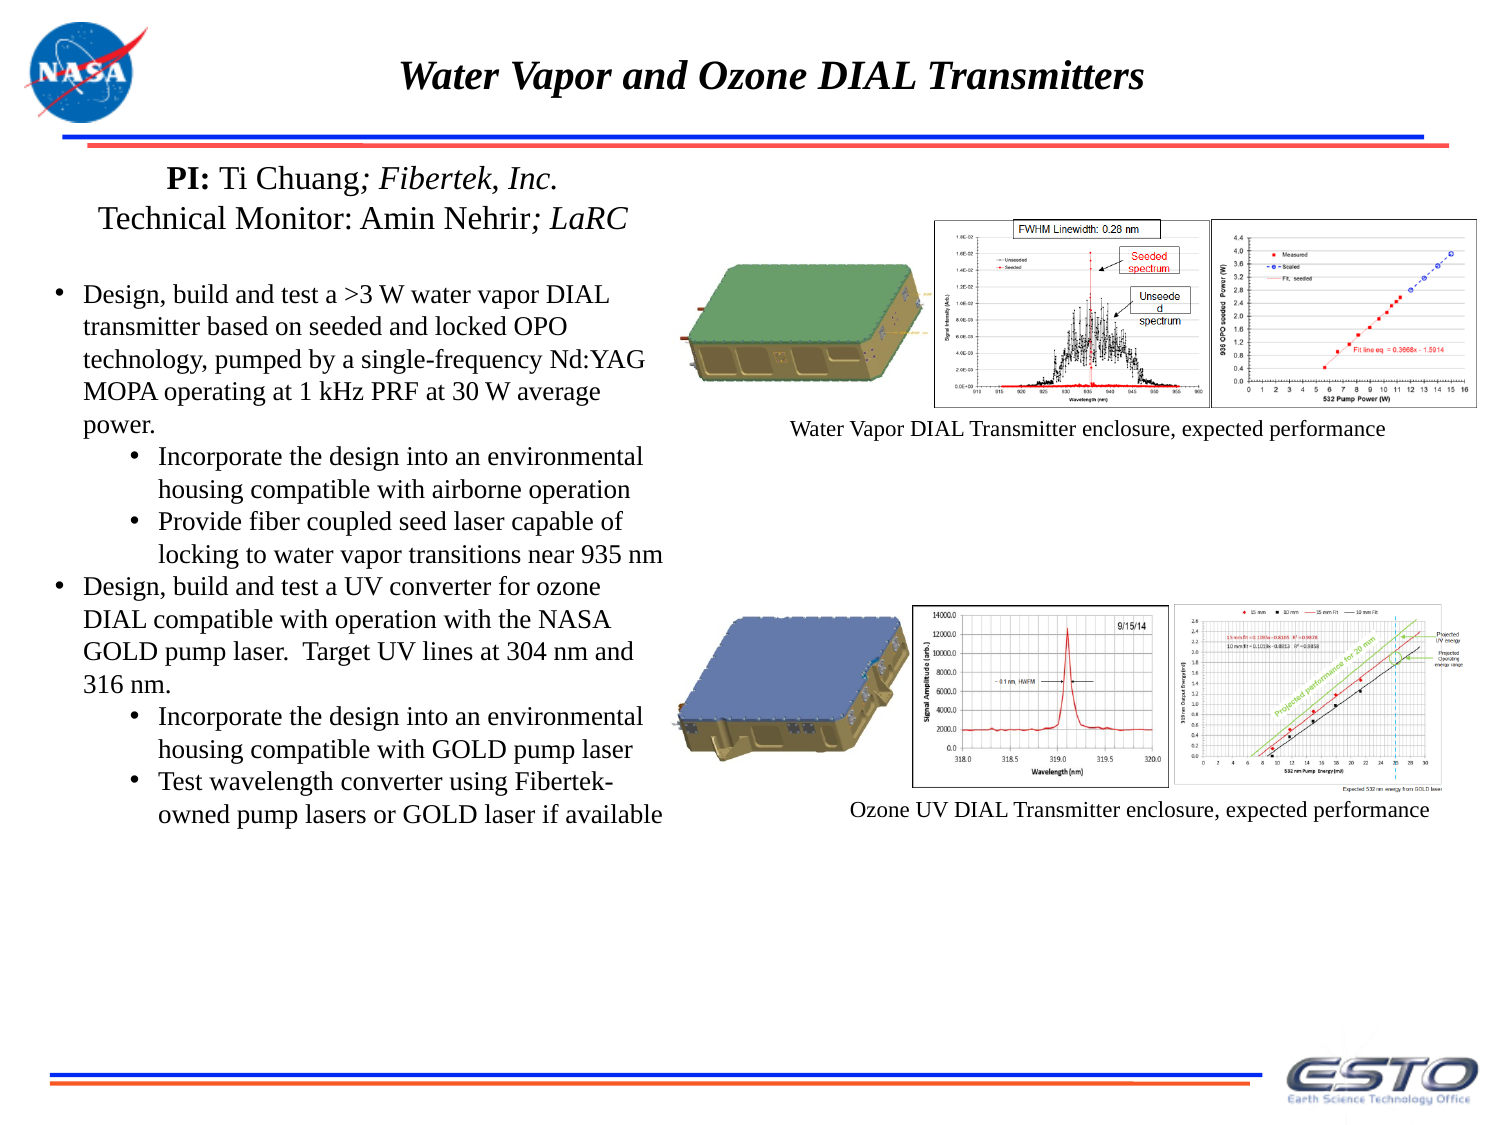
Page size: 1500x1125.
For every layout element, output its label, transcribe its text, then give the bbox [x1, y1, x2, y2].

picture [1173, 603, 1467, 795]
picture [671, 219, 1477, 408]
text_box Ozone UV DIAL Transmitter enclosure, expected performance [835, 787, 1446, 830]
picture [24, 21, 148, 124]
picture [1264, 1025, 1500, 1125]
text_box PI: Ti Chuang; Fibertek, Inc. Technical Monitor: Amin Nehrir; LaRC Design, build and test a >3 W water vapor DIAL transmitter based on seeded and locked OPO technology, pumped by a single-frequency Nd:YAG MOPA operating at 1 kHz PRF at 30 W average power. Incorporate the design into an environmental housing compatible with airborne operation Provide fiber coupled seed laser capable of locking to water vapor transitions near 935 nm Design, build and test a UV converter for ozone DIAL compatible with operation with the NASA GOLD pump laser. Target UV lines at 304 nm and 316 nm. Incorporate the design into an environmental housing compatible with GOLD pump laser Test wavelength converter using Fibertek-owned pump lasers or GOLD laser if available [40, 149, 686, 876]
picture [651, 599, 1169, 788]
text_box Water Vapor and Ozone DIAL Transmitters [150, 24, 1403, 122]
text_box Water Vapor DIAL Transmitter enclosure, expected performance [775, 406, 1402, 449]
